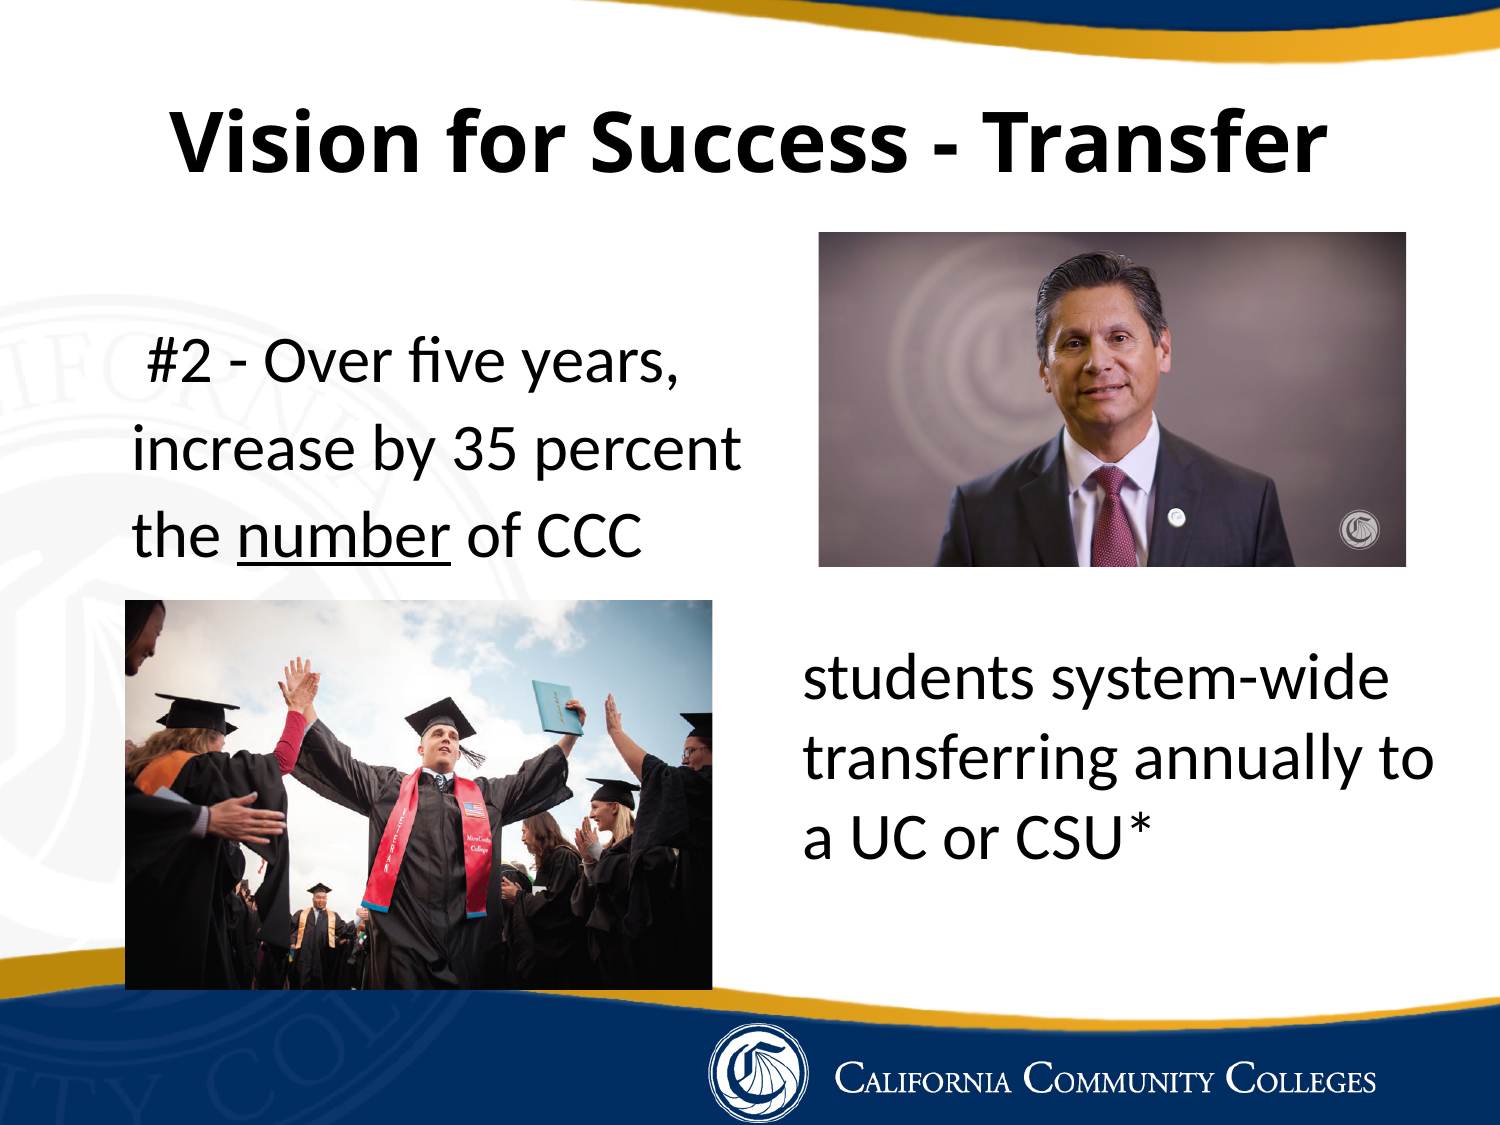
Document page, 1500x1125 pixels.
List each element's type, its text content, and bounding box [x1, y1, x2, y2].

picture [0, 0, 1500, 1125]
text_box students system-wide transferring annually to a UC or CSU* [787, 625, 1475, 881]
title Vision for Success - Transfer [75, 45, 1425, 233]
list #2 - Over five years, increase by 35 percent the number of CCC [112, 299, 825, 600]
